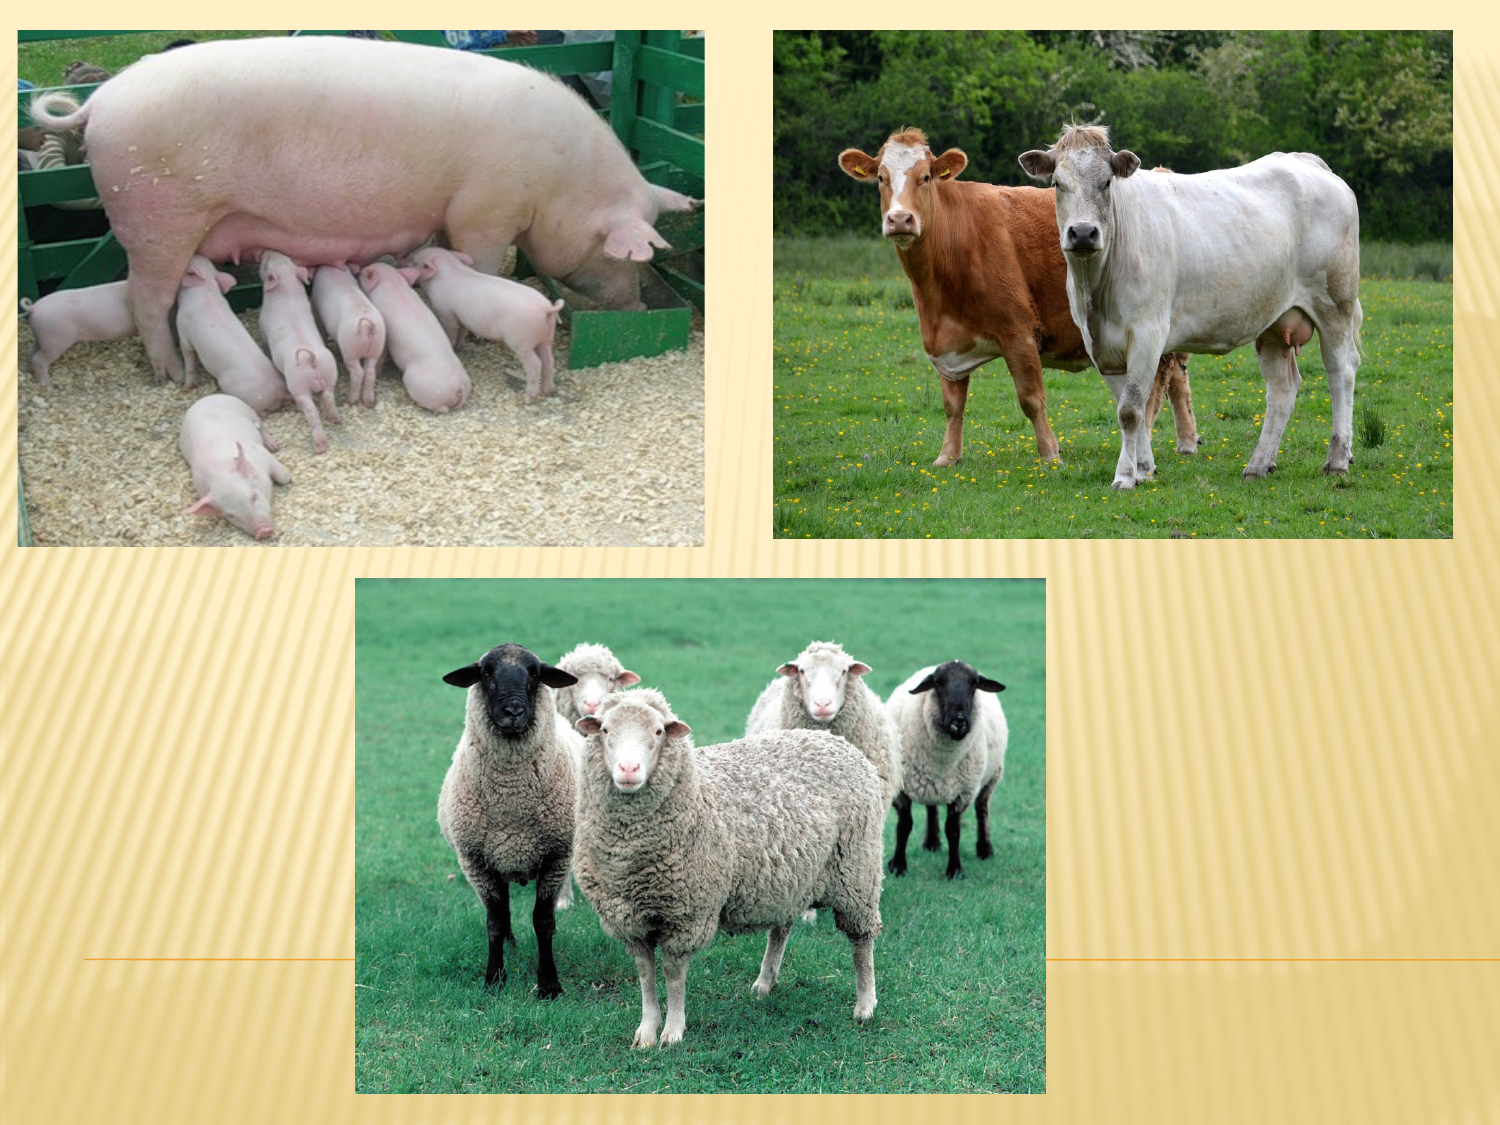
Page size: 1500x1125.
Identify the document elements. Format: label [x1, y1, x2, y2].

picture [773, 30, 1453, 540]
picture [17, 30, 705, 547]
picture [355, 578, 1046, 1095]
